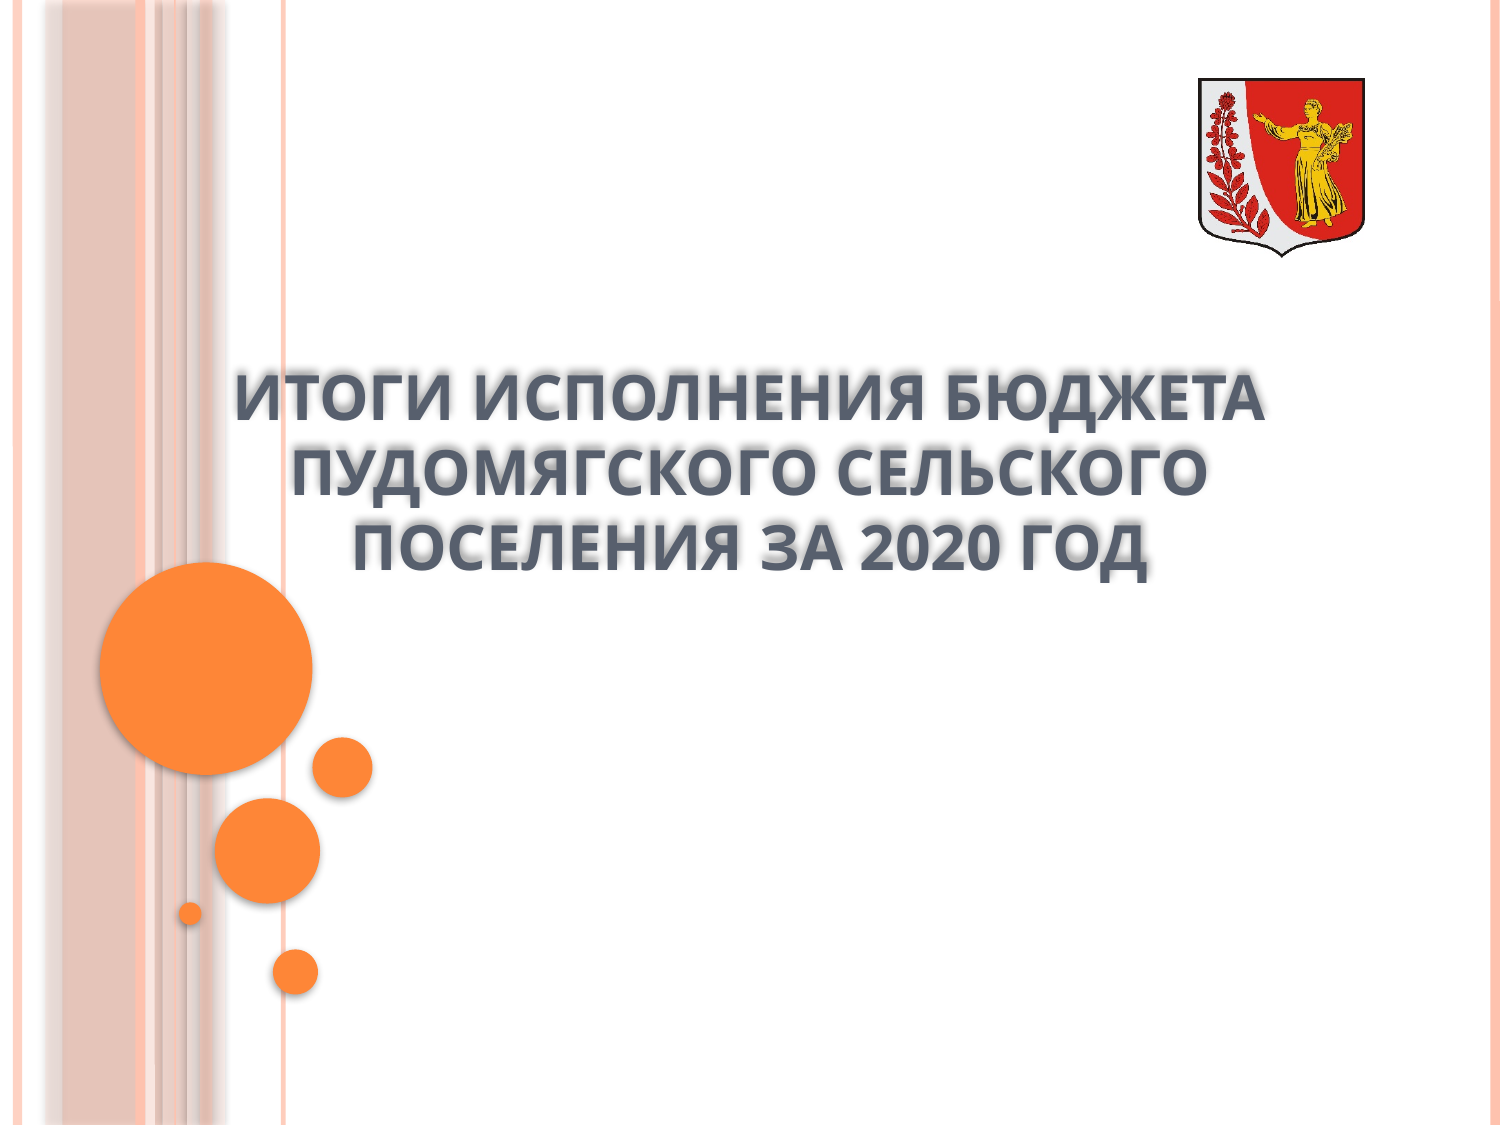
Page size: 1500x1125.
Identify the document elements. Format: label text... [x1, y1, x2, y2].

picture [1198, 77, 1365, 259]
title ИТОГИ ИСПОЛНЕНИЯ БЮДЖЕТА ПУДОМЯГСКОГО СЕЛЬСКОГО ПОСЕЛЕНИЯ ЗА 2020 ГОД [112, 257, 1388, 591]
